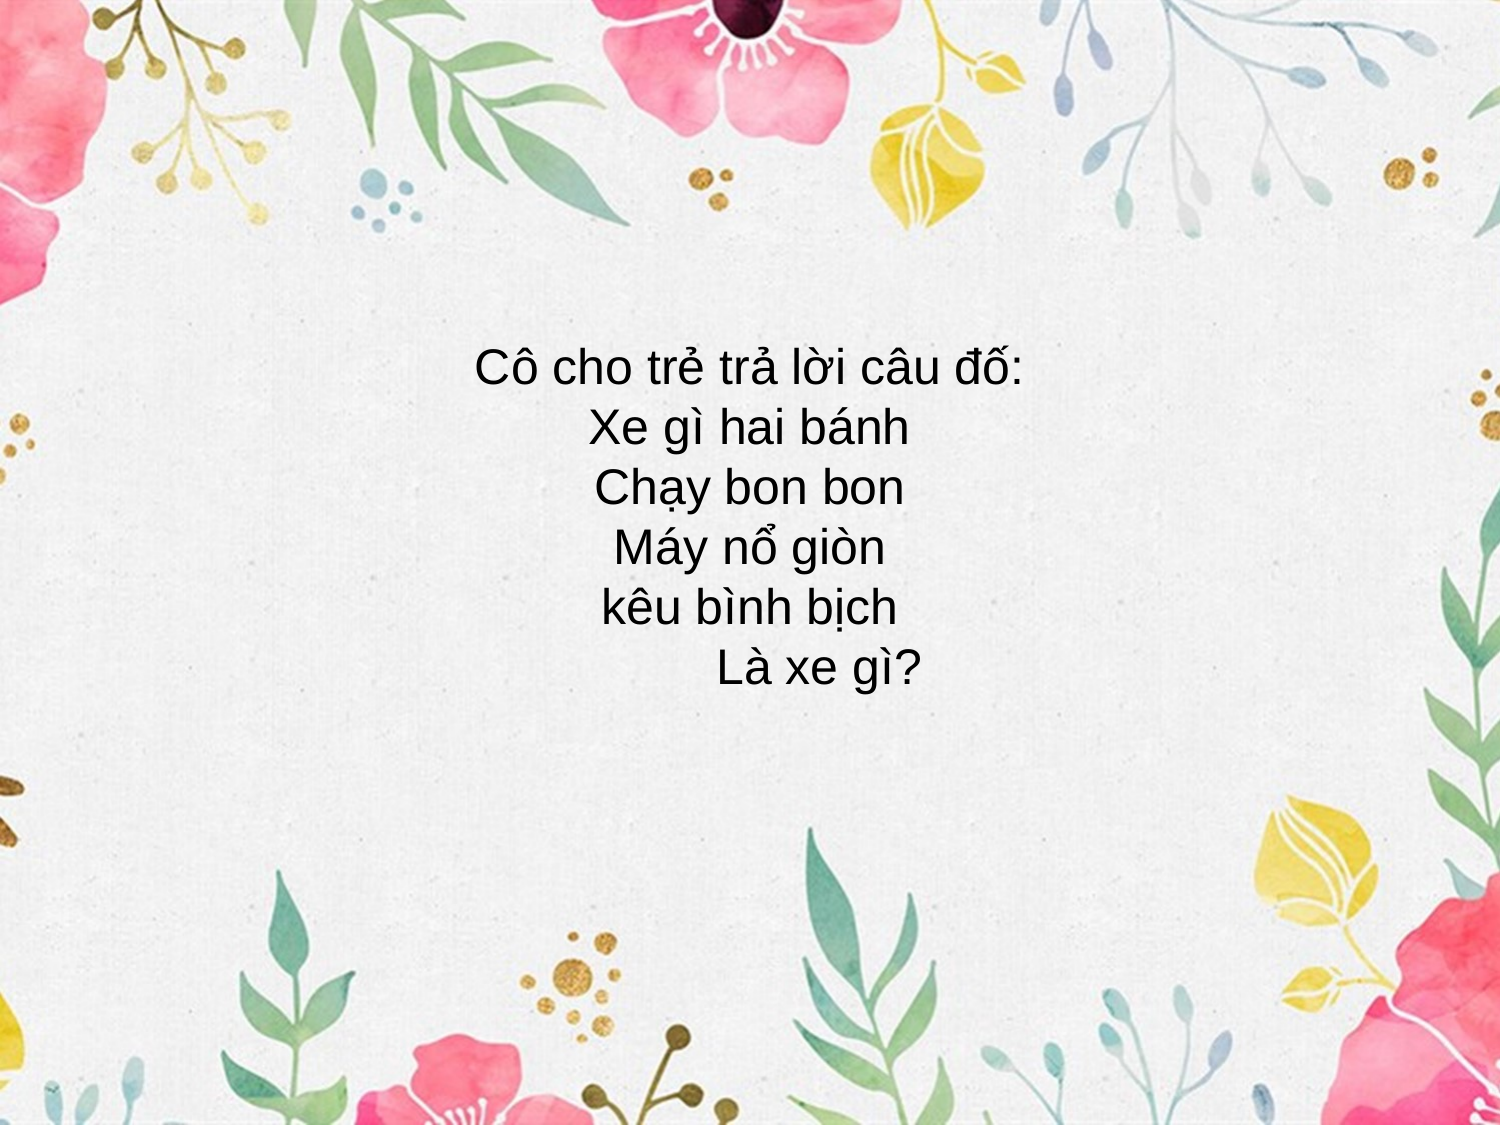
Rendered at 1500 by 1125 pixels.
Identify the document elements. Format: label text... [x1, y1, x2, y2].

picture [0, 0, 1500, 1125]
title Cô cho trẻ trả lời câu đố: Xe gì hai bánh Chạy bon bon Máy nổ giòn kêu bình bịch Là xe gì? [187, 324, 1313, 763]
